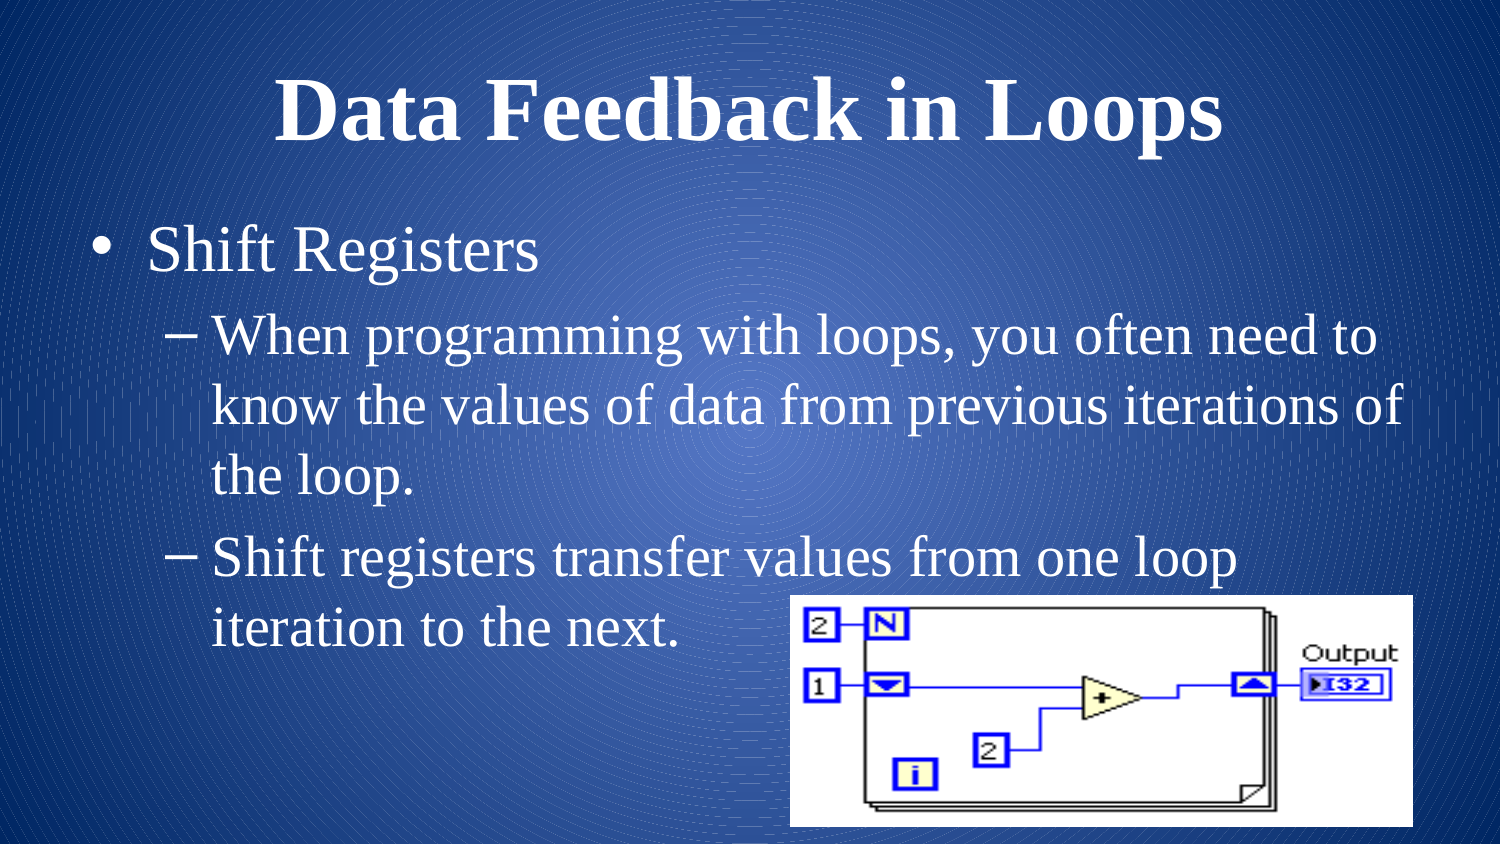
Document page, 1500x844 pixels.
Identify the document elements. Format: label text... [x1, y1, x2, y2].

picture [790, 595, 1413, 827]
title Data Feedback in Loops [75, 33, 1425, 175]
list Shift Registers When programming with loops, you often need to know the values of data from previous iterations of the loop. Shift registers transfer values from one loop iteration to the next. [75, 196, 1425, 754]
